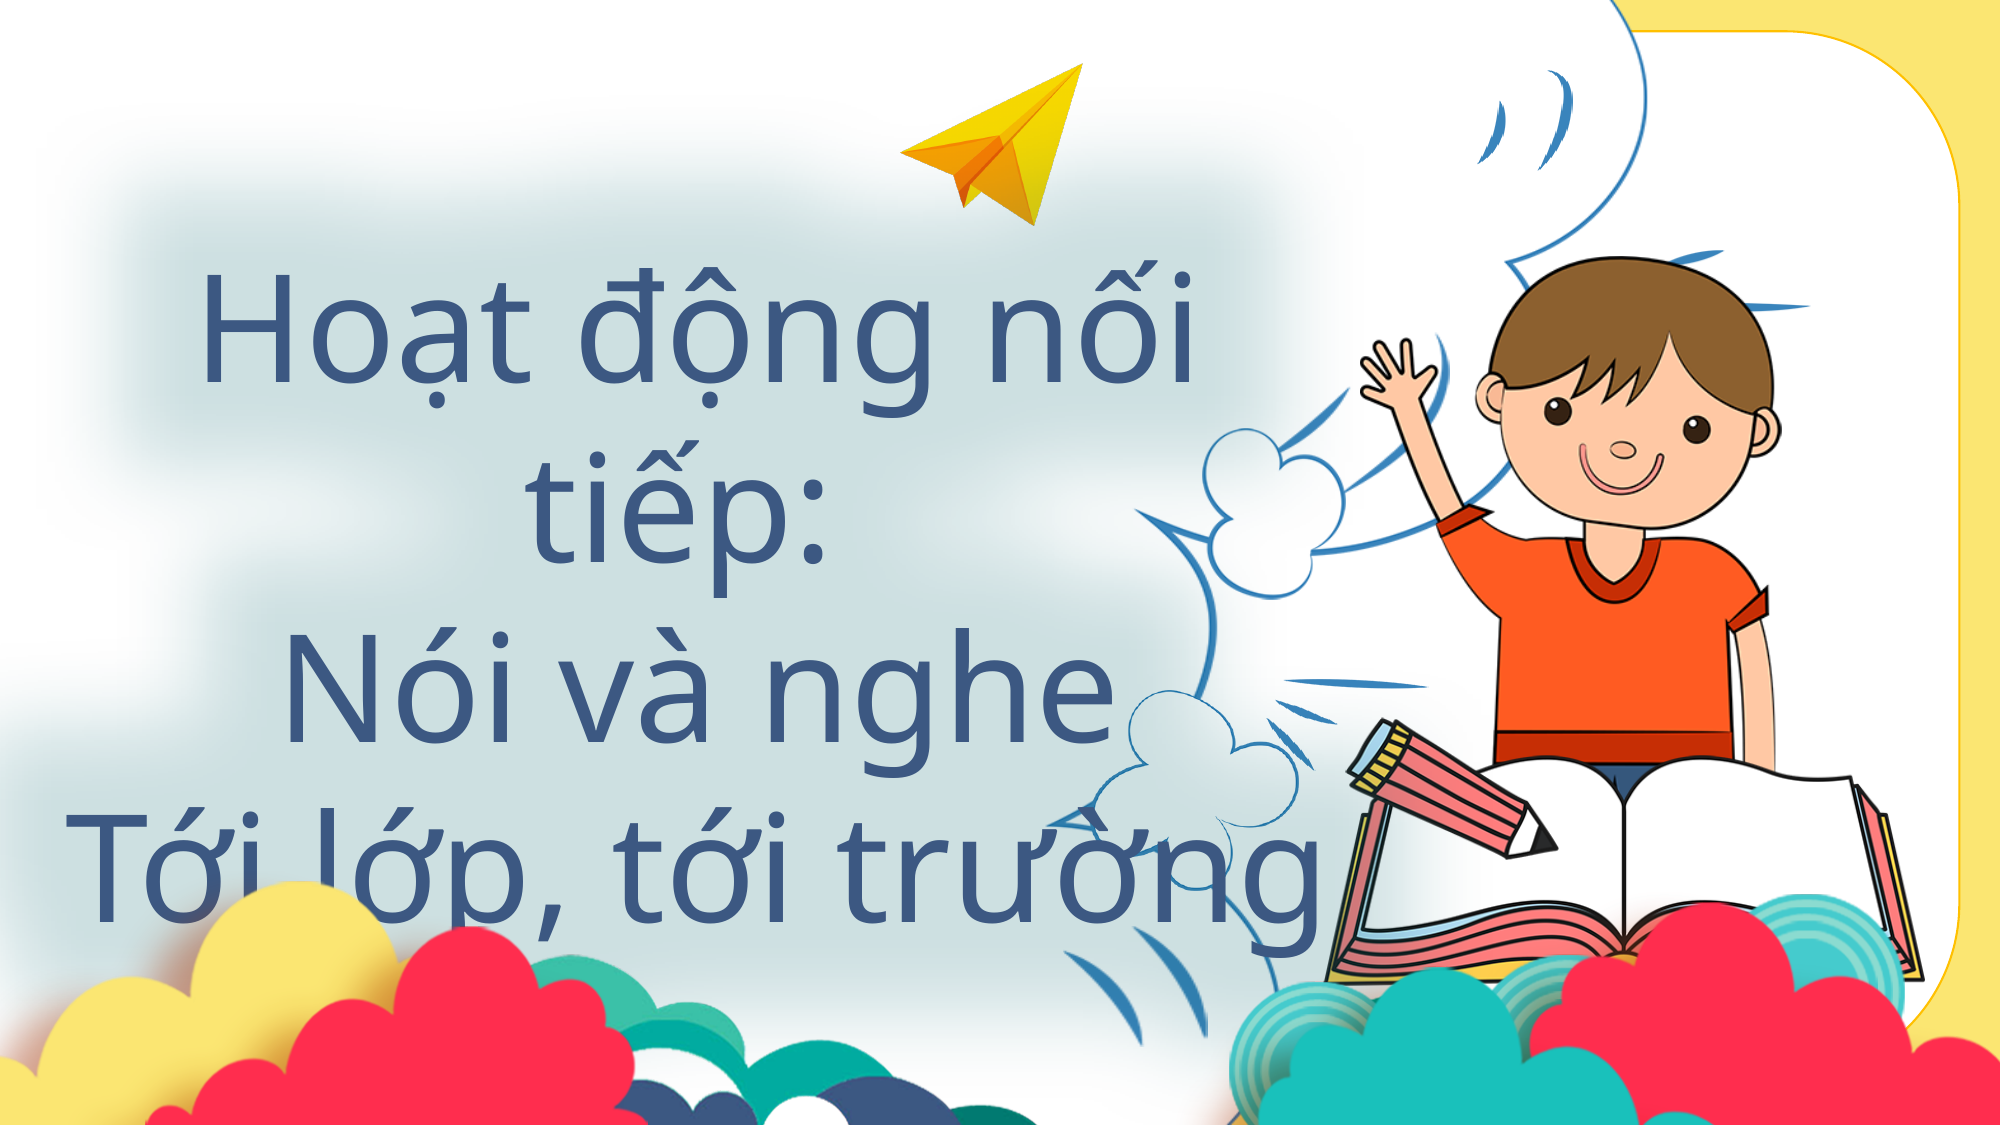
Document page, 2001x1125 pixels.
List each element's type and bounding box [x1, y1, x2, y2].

picture [0, 871, 2000, 1125]
text_box [1089, 256, 1925, 871]
picture [899, 63, 1083, 226]
text_box [0, 0, 1811, 871]
